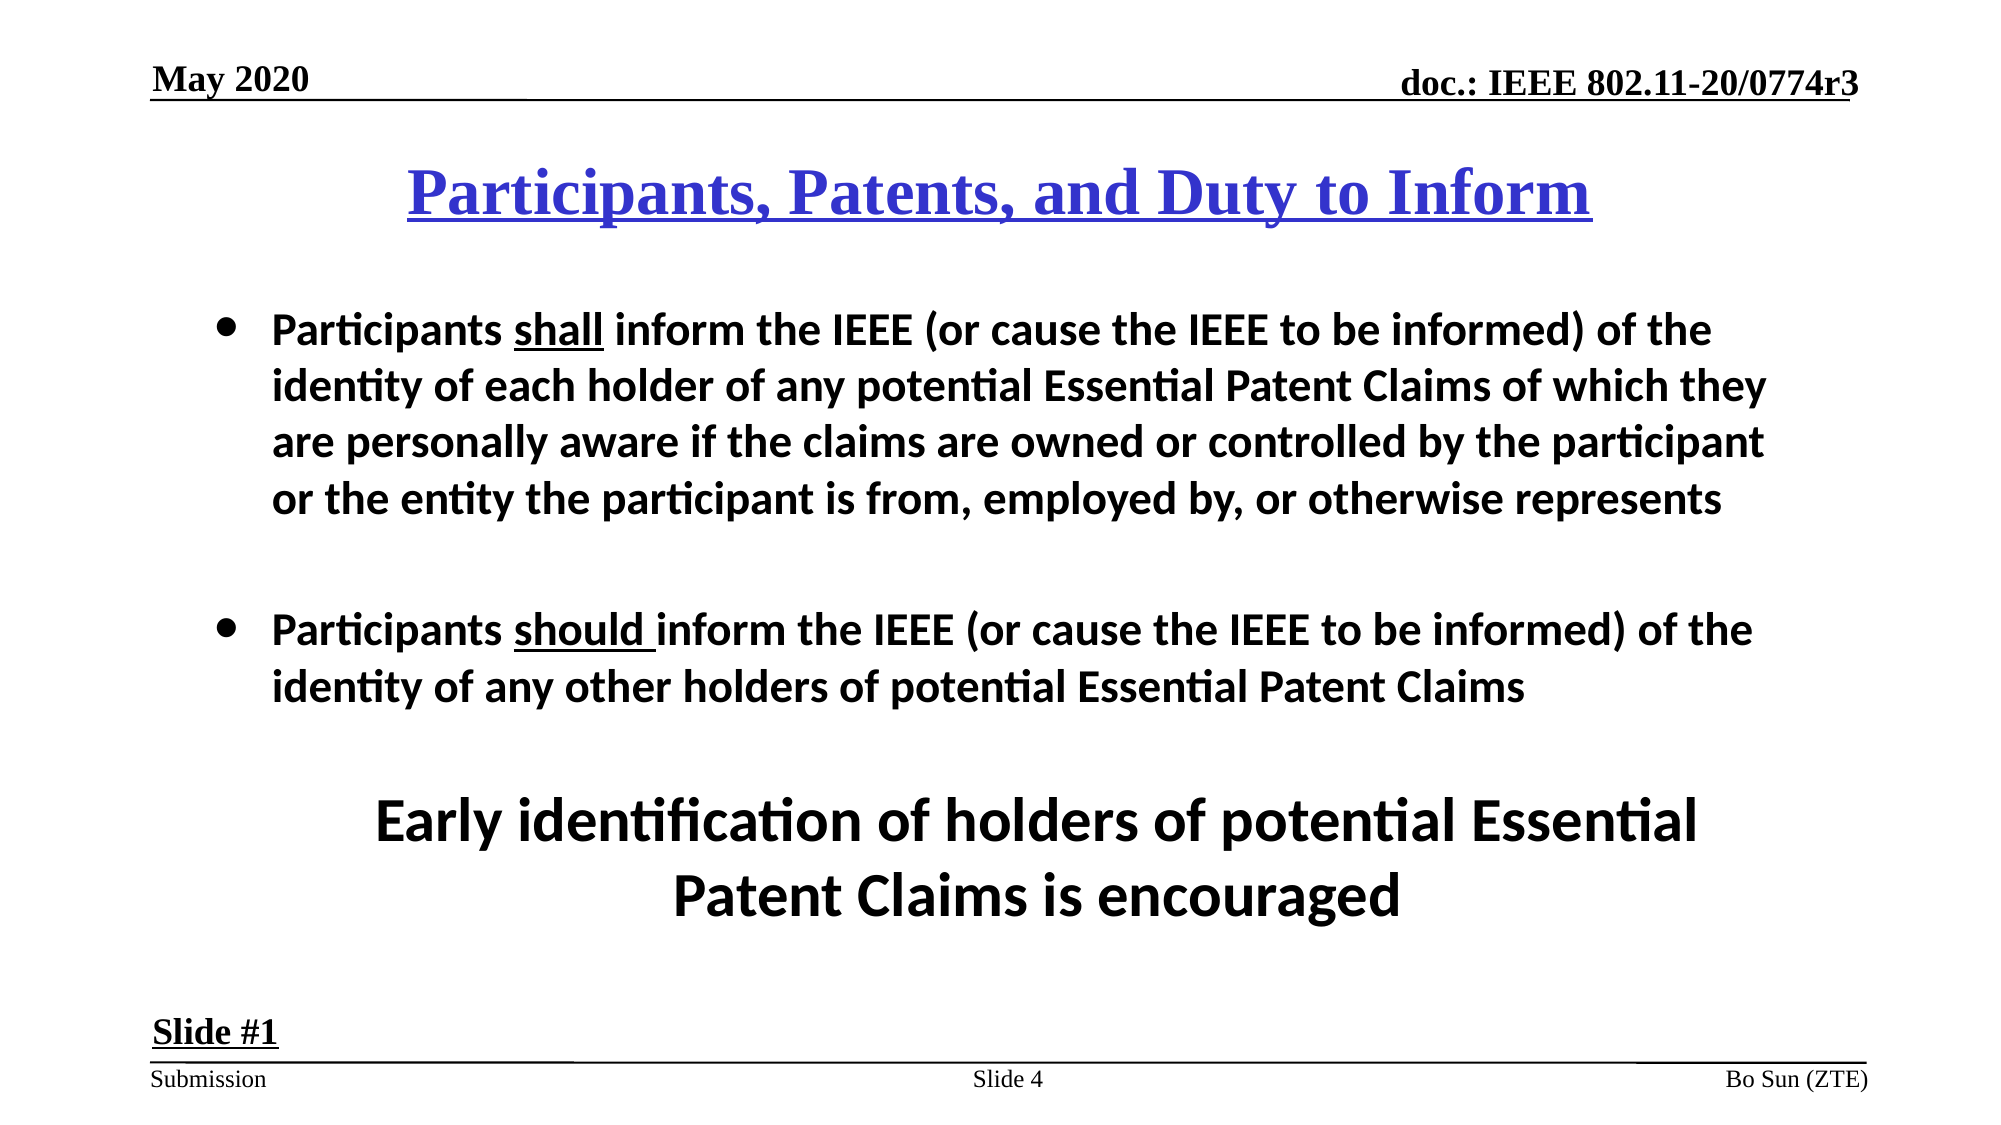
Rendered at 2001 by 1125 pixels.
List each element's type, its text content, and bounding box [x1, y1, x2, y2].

footer Bo Sun (ZTE) [1171, 1061, 1869, 1093]
text_box Participants shall inform the IEEE (or cause the IEEE to be informed) of the identity of each holder of any potential Essential Patent Claims of which they are personally aware if the claims are owned or controlled by the participant or the entity the participant is from, employed by, or otherwise represents Participants should inform the IEEE (or cause the IEEE to be informed) of the identity of any other holders of potential Essential Patent Claims Early identification of holders of potential Essential Patent Claims is encouraged [200, 290, 1800, 966]
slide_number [152, 54, 563, 100]
text_box Participants, Patents, and Duty to Inform [362, 100, 1638, 276]
slide_number Slide [949, 1061, 1067, 1123]
text_box Slide #1 [137, 999, 294, 1060]
